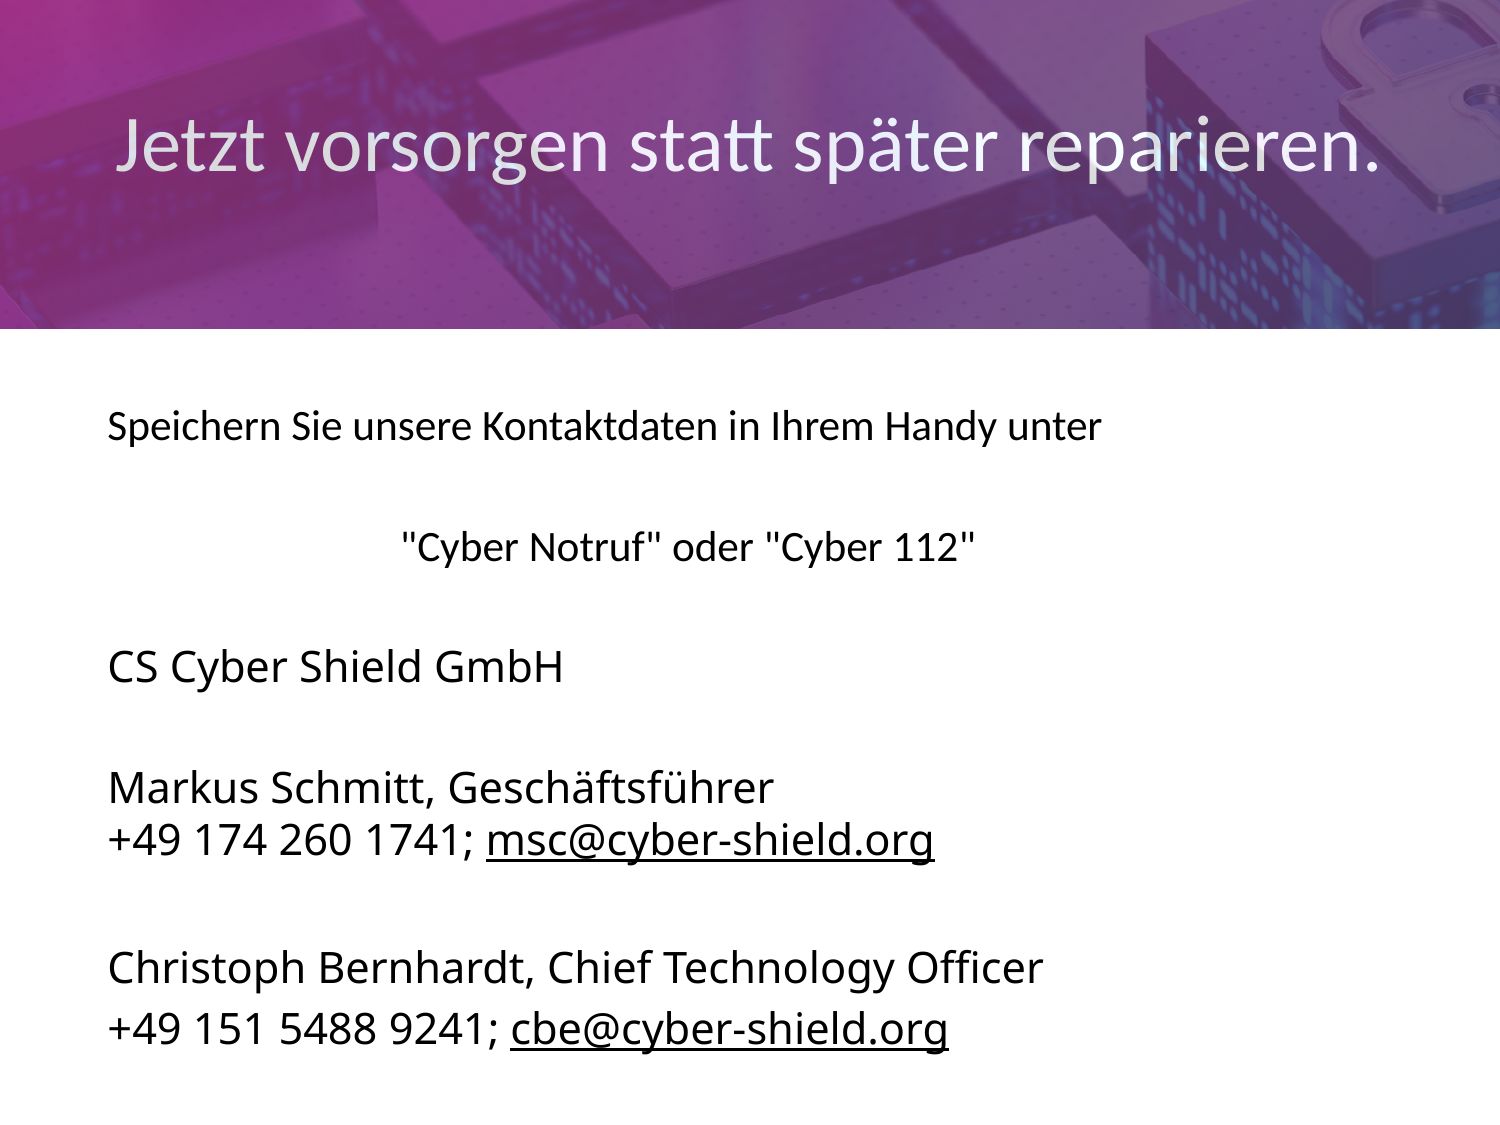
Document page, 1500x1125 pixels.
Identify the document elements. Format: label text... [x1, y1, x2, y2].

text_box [0, 0, 1500, 329]
list Speichern Sie unsere Kontaktdaten in Ihrem Handy unter "Cyber Notruf" oder "Cyber 112" CS Cyber Shield GmbH Markus Schmitt, Geschäftsführer +49 174 260 1741; msc@cyber-shield.org Christoph Bernhardt, Chief Technology Officer +49 151 5488 9241; cbe@cyber-shield.org [92, 340, 1443, 1072]
